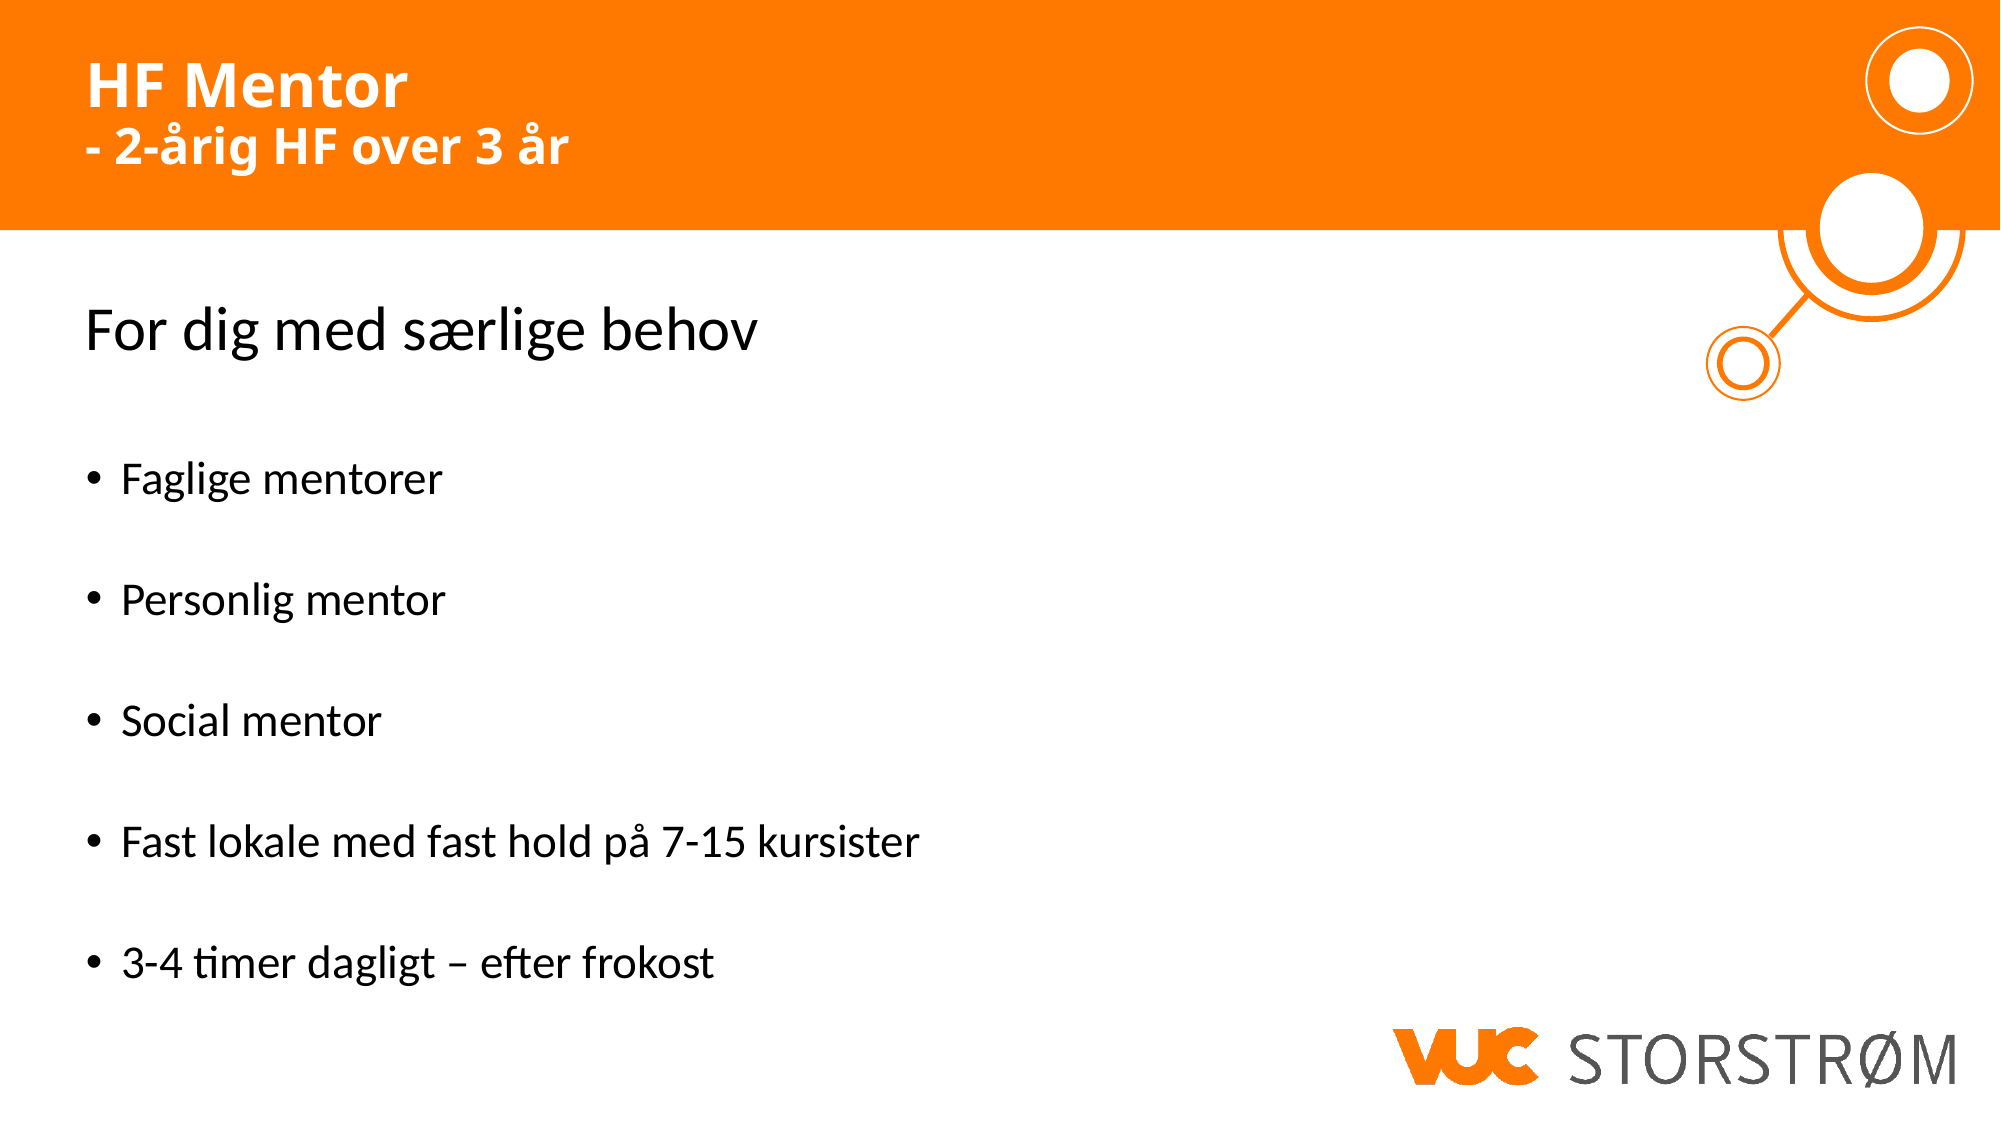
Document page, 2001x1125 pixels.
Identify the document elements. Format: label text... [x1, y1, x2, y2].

title HF Mentor - 2-årig HF over 3 år [70, 46, 1467, 184]
picture [1337, 973, 2001, 1125]
list For dig med særlige behov Faglige mentorer Personlig mentor Social mentor Fast lokale med fast hold på 7-15 kursister 3-4 timer dagligt – efter frokost [70, 289, 1744, 1004]
